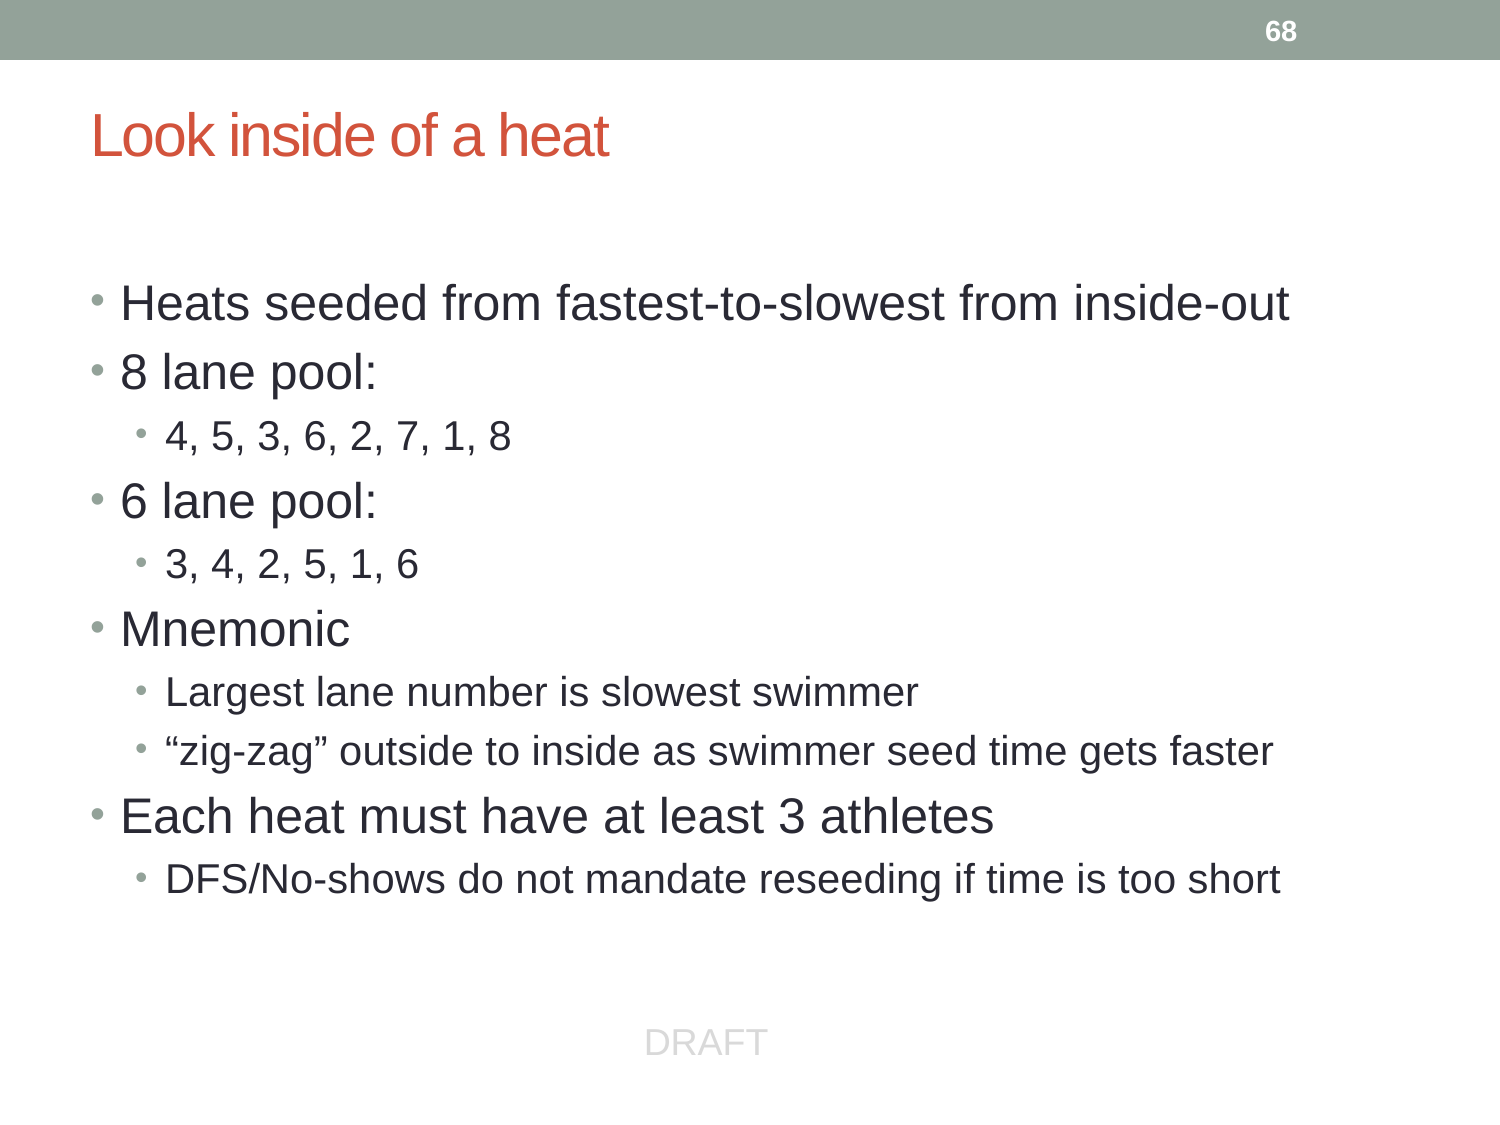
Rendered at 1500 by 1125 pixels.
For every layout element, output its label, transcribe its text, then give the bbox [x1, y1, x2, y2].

title Look inside of a heat [75, 87, 1425, 250]
slide_number 68 [1250, 3, 1425, 57]
list Heats seeded from fastest-to-slowest from inside-out 8 lane pool: 4, 5, 3, 6, 2, 7, 1, 8 6 lane pool: 3, 4, 2, 5, 1, 6 Mnemonic Largest lane number is slowest swimmer “zig-zag” outside to inside as swimmer seed time gets faster Each heat must have at least 3 athletes DFS/No-shows do not mandate reseeding if time is too short [75, 262, 1425, 1063]
